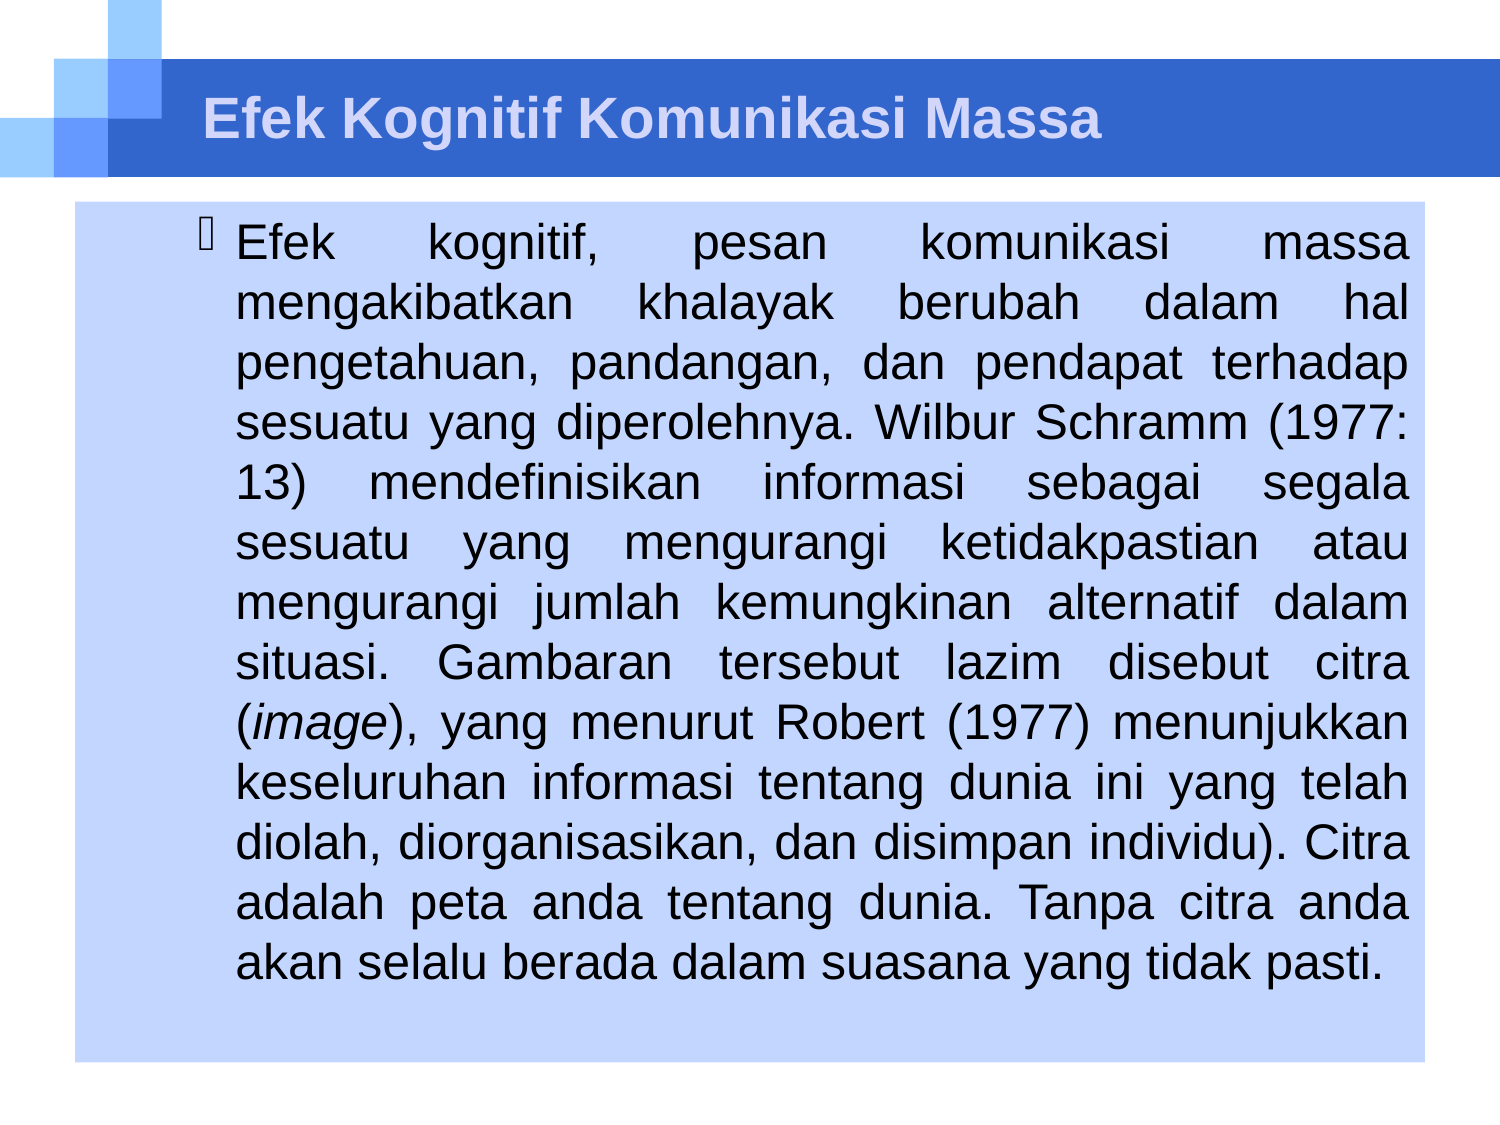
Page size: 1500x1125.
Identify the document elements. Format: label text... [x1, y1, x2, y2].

list Efek kognitif, pesan komunikasi massa mengakibatkan khalayak berubah dalam hal pengetahuan, pandangan, dan pendapat terhadap sesuatu yang diperolehnya. Wilbur Schramm (1977: 13) mendefinisikan informasi sebagai segala sesuatu yang mengurangi ketidakpastian atau mengurangi jumlah kemungkinan alternatif dalam situasi. Gambaran tersebut lazim disebut citra (image), yang menurut Robert (1977) menunjukkan keseluruhan informasi tentang dunia ini yang telah diolah, diorganisasikan, dan disimpan individu). Citra adalah peta anda tentang dunia. Tanpa citra anda akan selalu berada dalam suasana yang tidak pasti. [74, 201, 1426, 1063]
title Efek Kognitif Komunikasi Massa [187, 74, 1401, 156]
